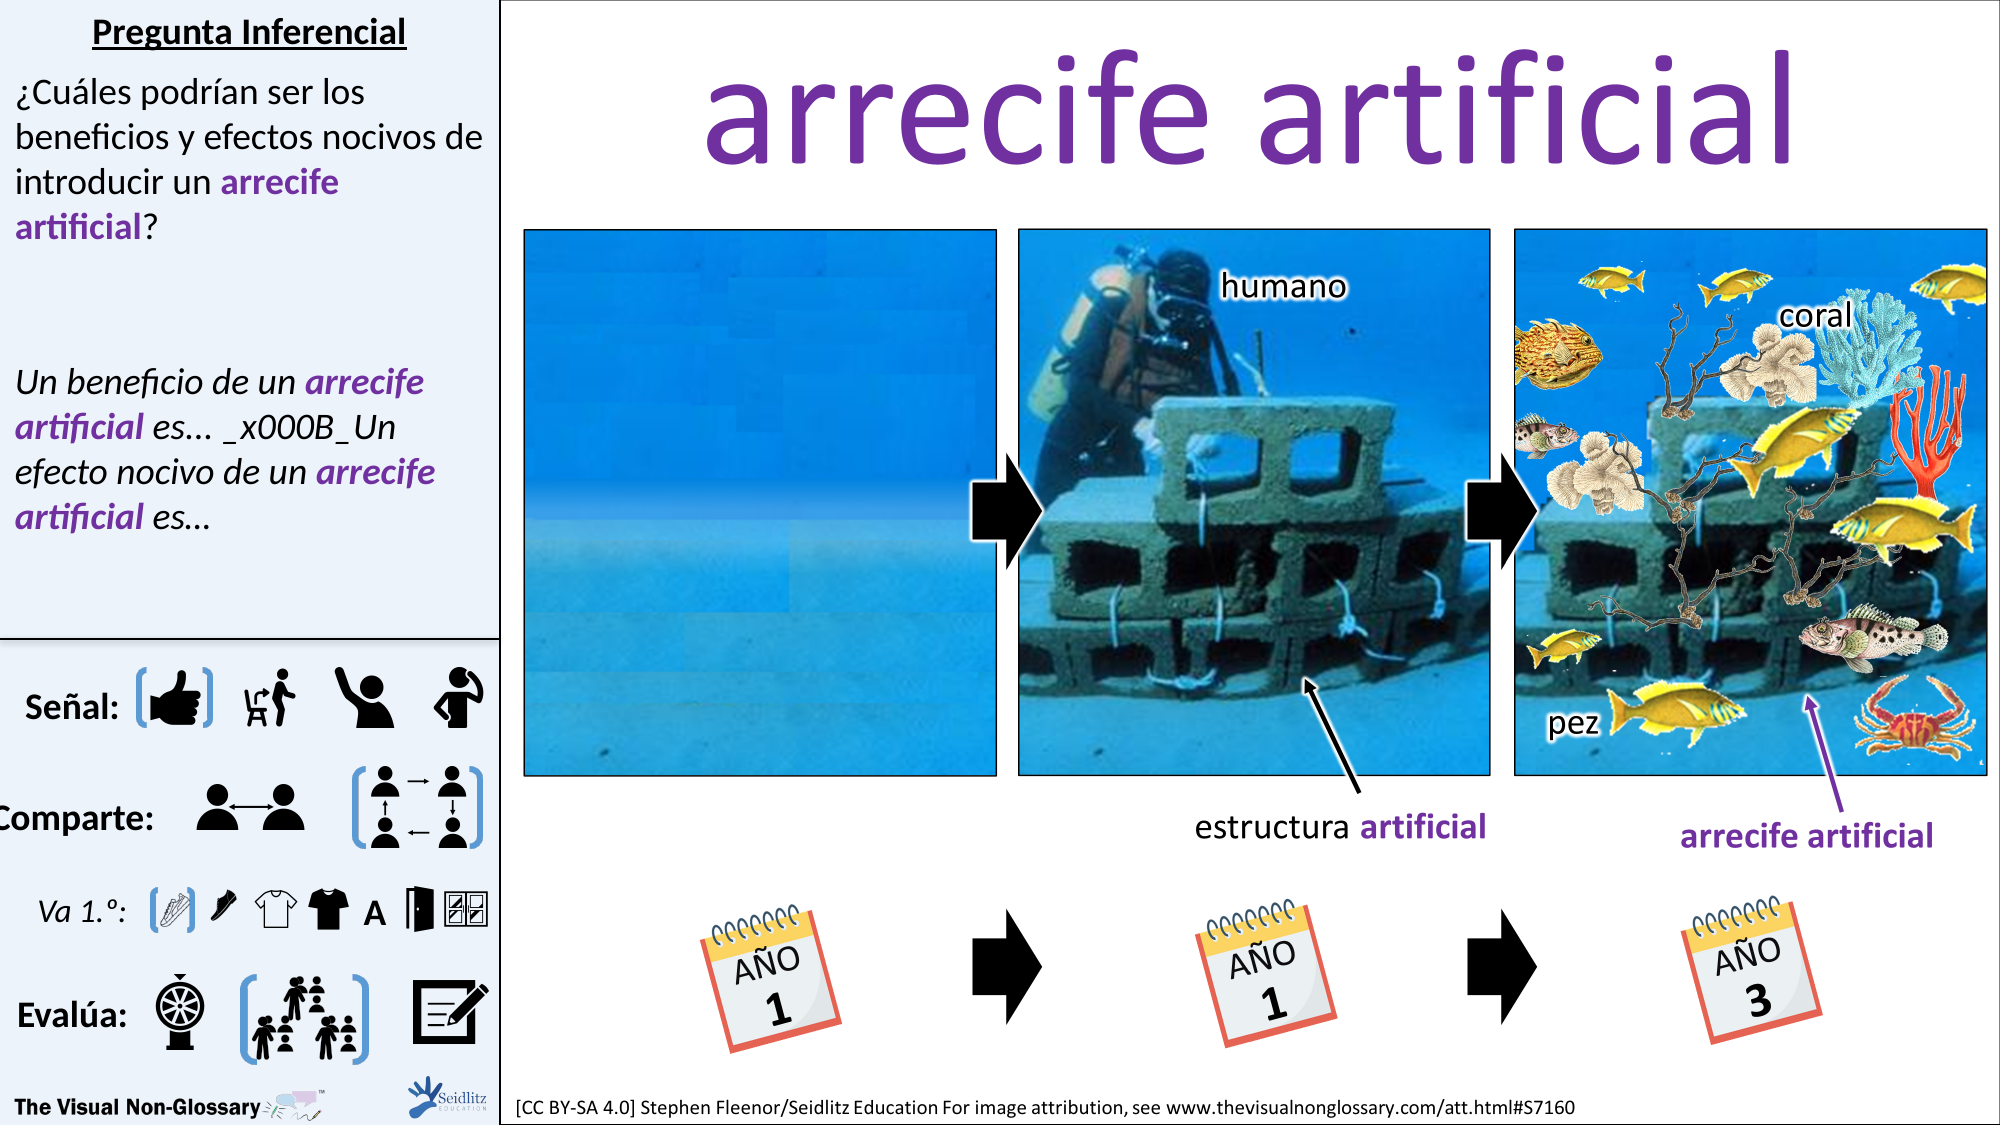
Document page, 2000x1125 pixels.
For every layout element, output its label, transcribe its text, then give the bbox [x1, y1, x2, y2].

picture [142, 974, 218, 1051]
picture [202, 886, 241, 925]
picture [413, 974, 490, 1051]
text_box Un beneficio de un arrecife artificial es... _x000B_Un efecto nocivo de un arrecife artificial es… [0, 349, 494, 545]
picture [253, 886, 299, 932]
picture [239, 667, 301, 728]
picture [0, 1084, 328, 1125]
picture [334, 667, 395, 728]
picture [352, 766, 484, 850]
picture [499, 0, 2000, 1125]
picture [305, 886, 352, 932]
text_box Evalúa: [2, 982, 137, 1043]
picture [403, 1073, 495, 1125]
picture [397, 886, 490, 932]
text_box ¿Cuáles podrían ser los beneficios y efectos nocivos de introducir un arrecife artificial? [0, 59, 494, 255]
picture [194, 784, 307, 830]
text_box Señal: [10, 674, 135, 735]
text_box A [348, 880, 402, 941]
picture [149, 886, 196, 934]
picture [239, 974, 370, 1066]
picture [428, 667, 490, 728]
text_box Pregunta Inferencial [77, 0, 422, 59]
text_box Va 1.º: [22, 881, 143, 937]
text_box Comparte: [0, 785, 170, 846]
picture [136, 667, 214, 728]
